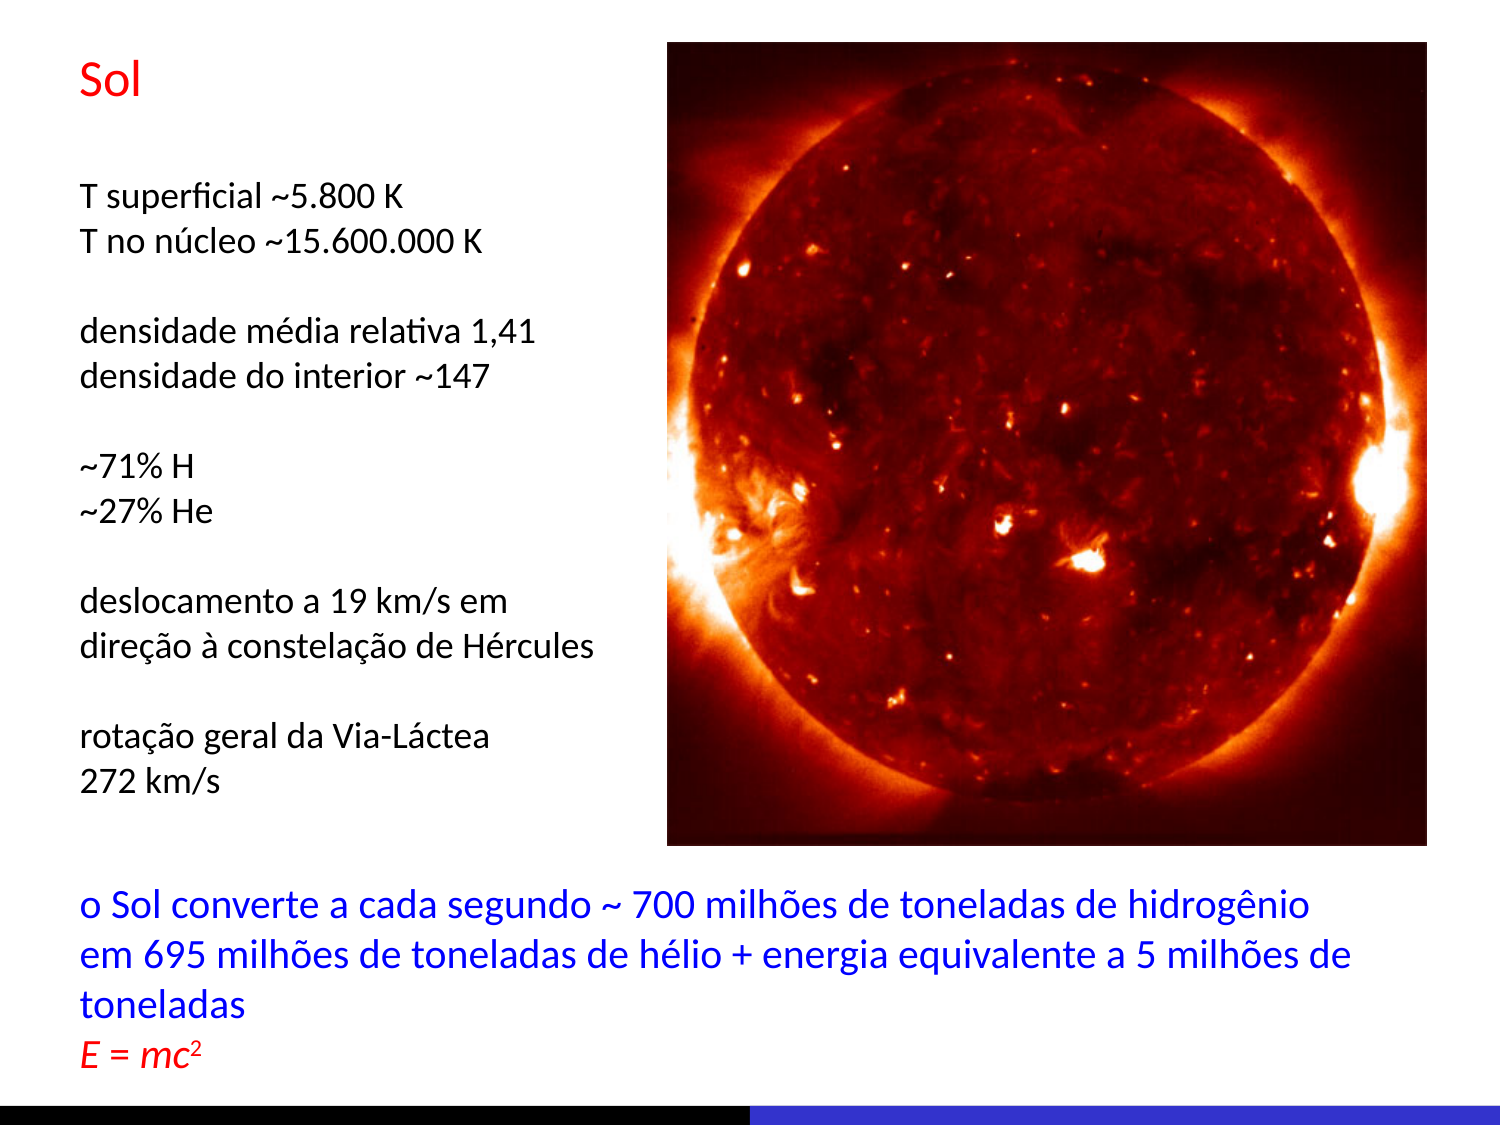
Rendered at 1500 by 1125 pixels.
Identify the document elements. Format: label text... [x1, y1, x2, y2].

text_box T superficial ~5.800 K T no núcleo ~15.600.000 K densidade média relativa 1,41 densidade do interior ~147 ~71% H ~27% He deslocamento a 19 km/s em direção à constelação de Hércules rotação geral da Via-Láctea 272 km/s [64, 164, 632, 809]
text_box [749, 1105, 1500, 1125]
text_box [0, 1105, 749, 1125]
text_box Sol [64, 36, 1376, 115]
text_box o Sol converte a cada segundo ~ 700 milhões de toneladas de hidrogênio em 695 milhões de toneladas de hélio + energia equivalente a 5 milhões de toneladas E = mc2 [64, 869, 1488, 1085]
picture [666, 42, 1427, 847]
